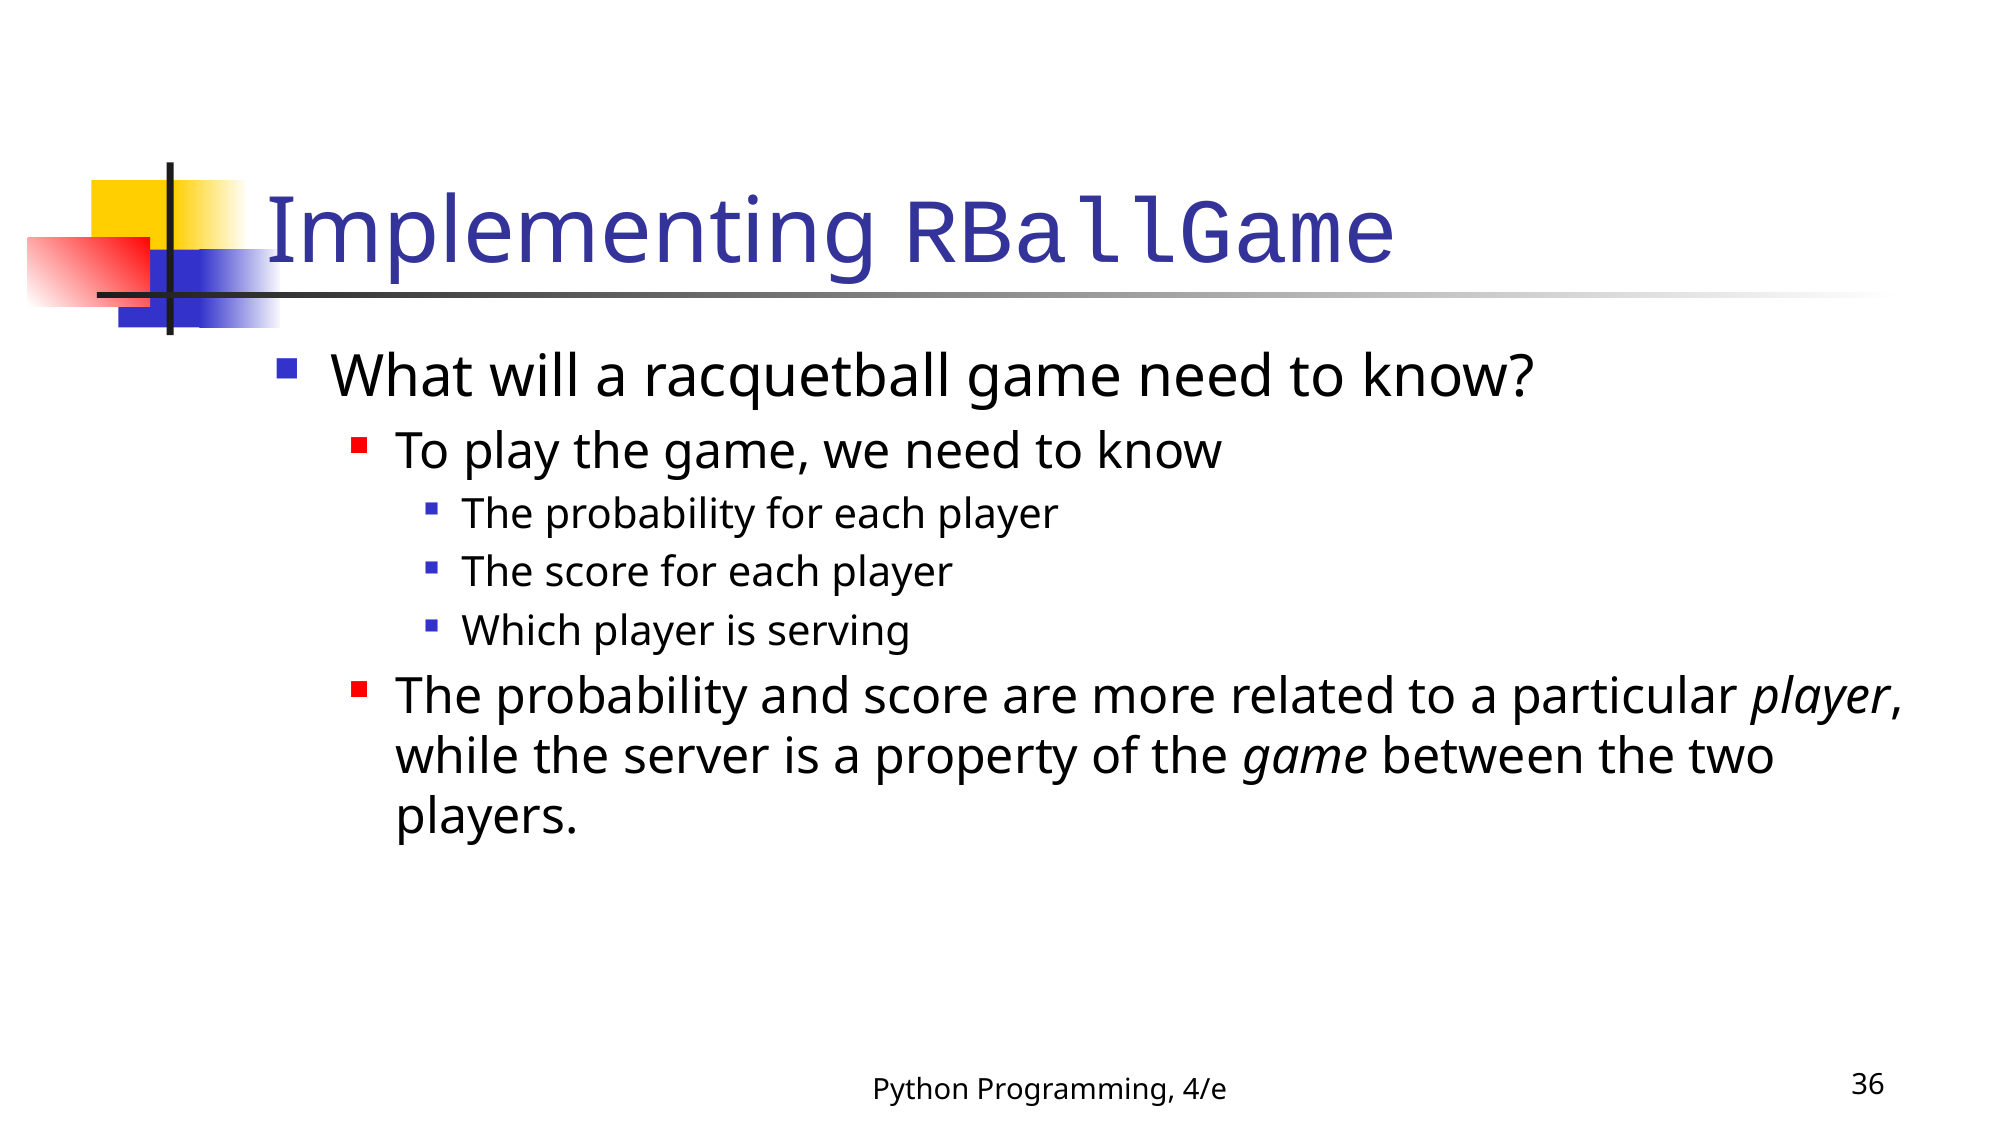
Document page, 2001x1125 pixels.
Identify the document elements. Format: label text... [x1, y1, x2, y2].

slide_number 36 [1483, 1037, 1901, 1113]
footer Python Programming, 4/e [733, 1037, 1367, 1113]
title Implementing RBallGame [251, 101, 1957, 289]
list What will a racquetball game need to know? To play the game, we need to know The probability for each player The score for each player Which player is serving The probability and score are more related to a particular player, while the server is a property of the game between the two players. [258, 331, 1959, 1006]
